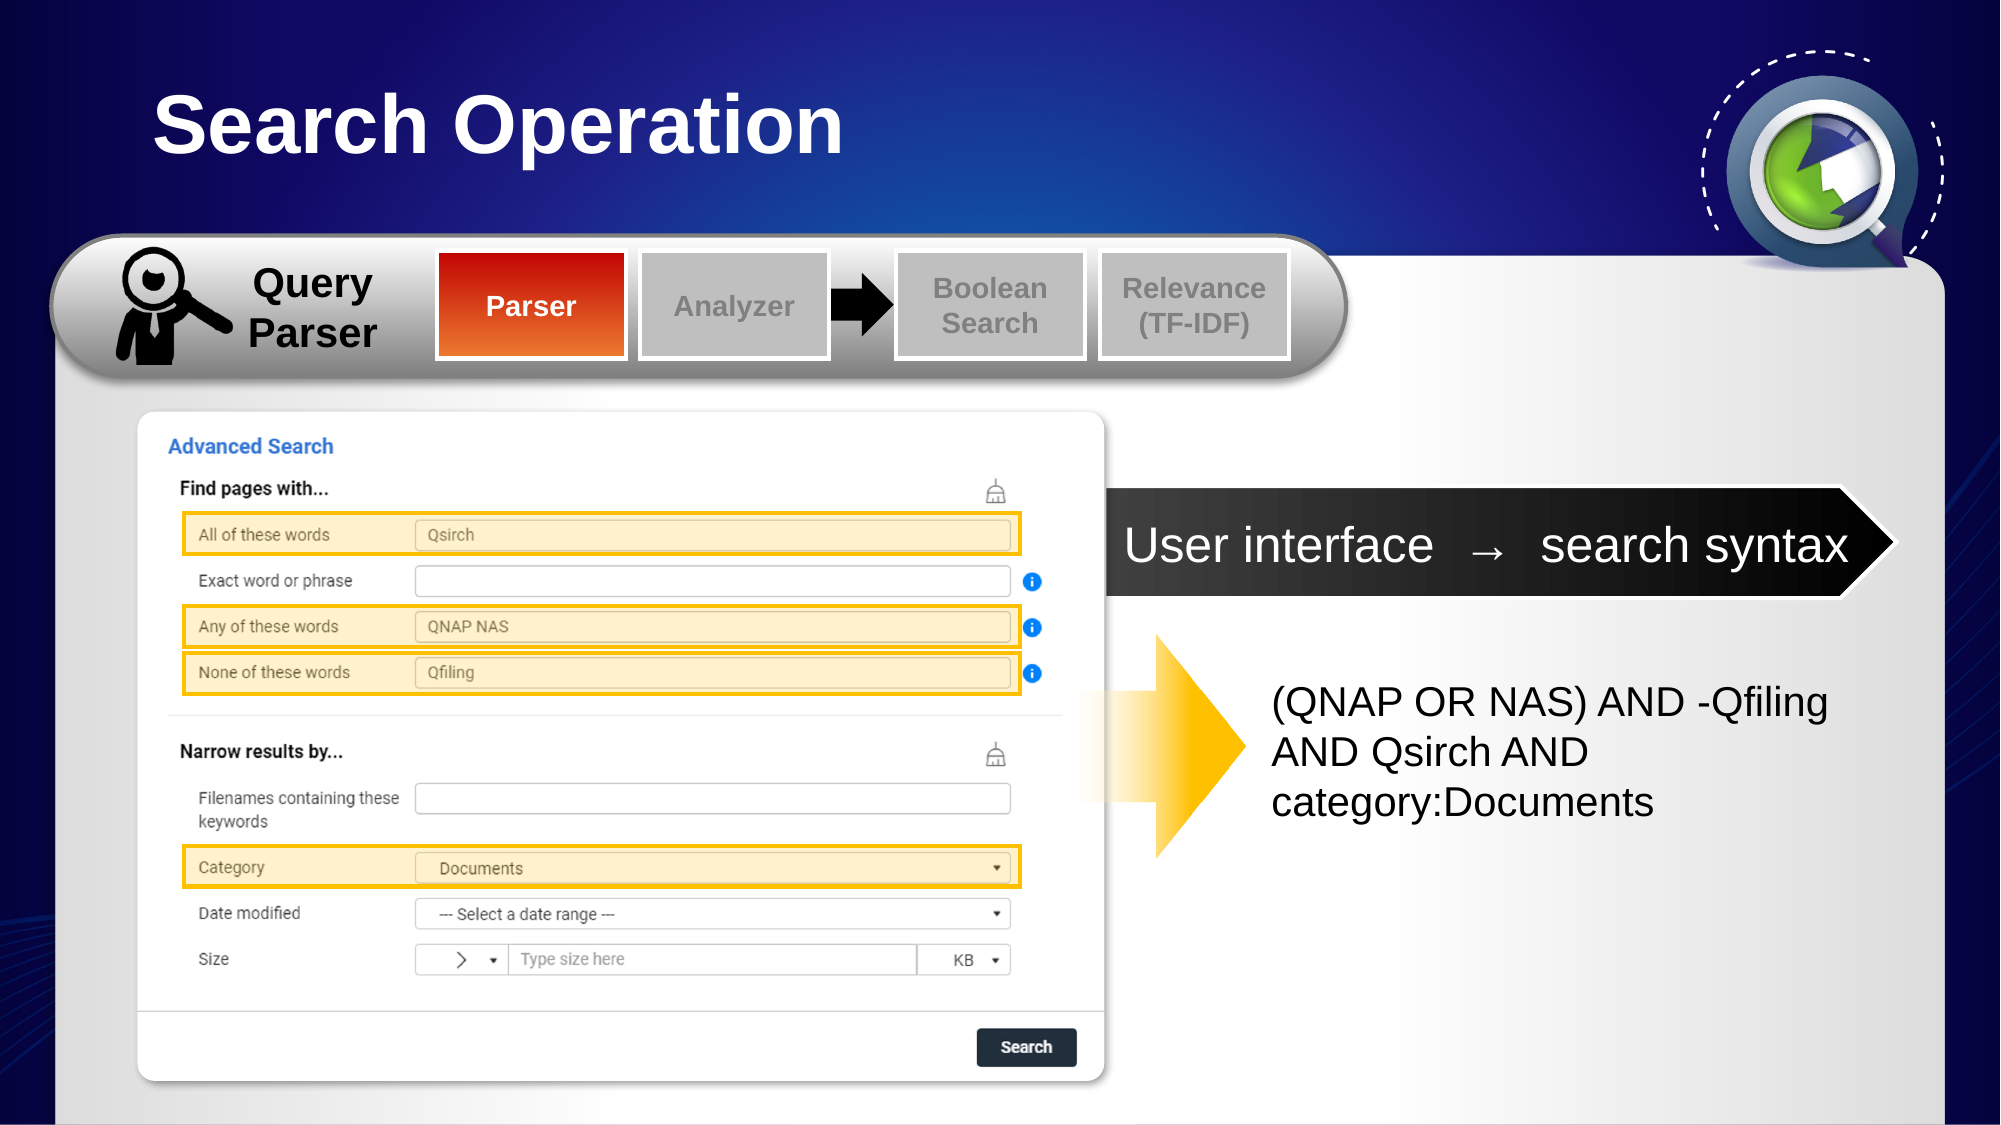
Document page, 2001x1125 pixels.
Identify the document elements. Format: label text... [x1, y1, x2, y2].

title Search Operation [137, 0, 1700, 253]
text_box Analyzer [639, 249, 830, 359]
picture [0, 0, 2000, 1125]
text_box User interface → search syntax [1113, 485, 1899, 600]
text_box [830, 270, 895, 340]
text_box Parser [436, 249, 627, 359]
text_box Boolean Search [895, 249, 1086, 359]
text_box Query Parser [233, 262, 430, 349]
text_box Relevance (TF-IDF) [1099, 249, 1290, 359]
text_box [50, 234, 1348, 378]
text_box [1105, 632, 1247, 861]
text_box (QNAP OR NAS) AND -Qfiling AND Qsirch AND category:Documents [1256, 667, 1897, 832]
picture [106, 243, 233, 365]
